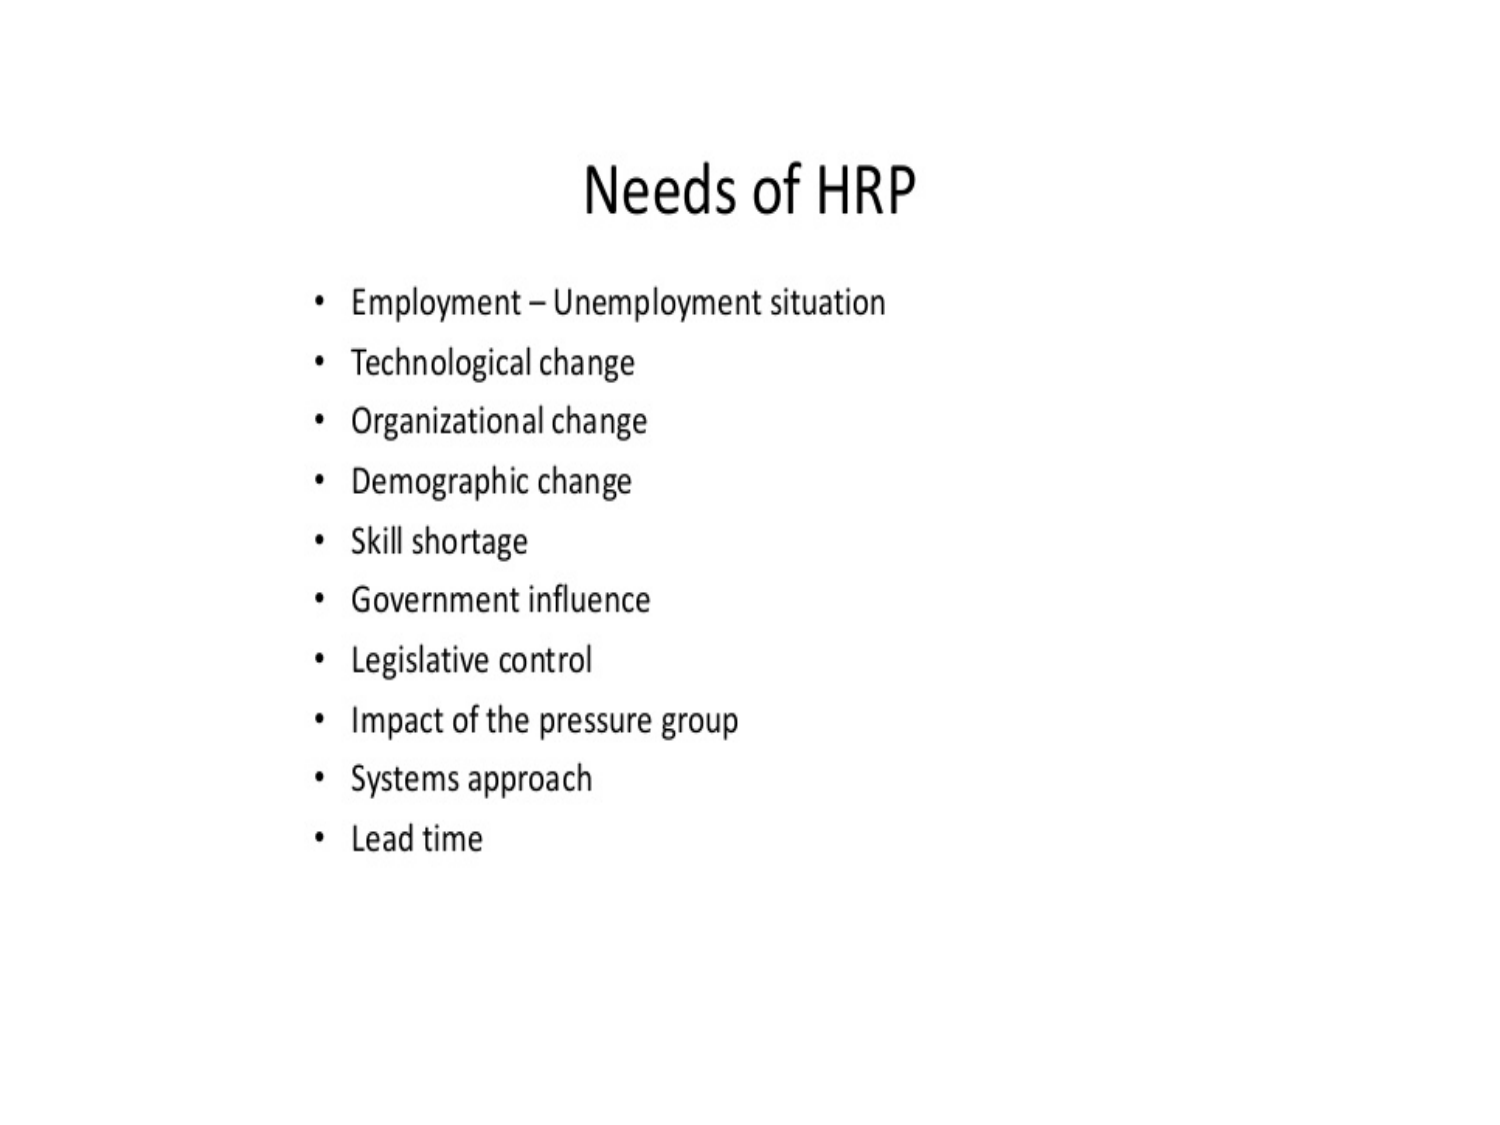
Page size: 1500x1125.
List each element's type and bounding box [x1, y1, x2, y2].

list [255, 74, 1245, 1006]
